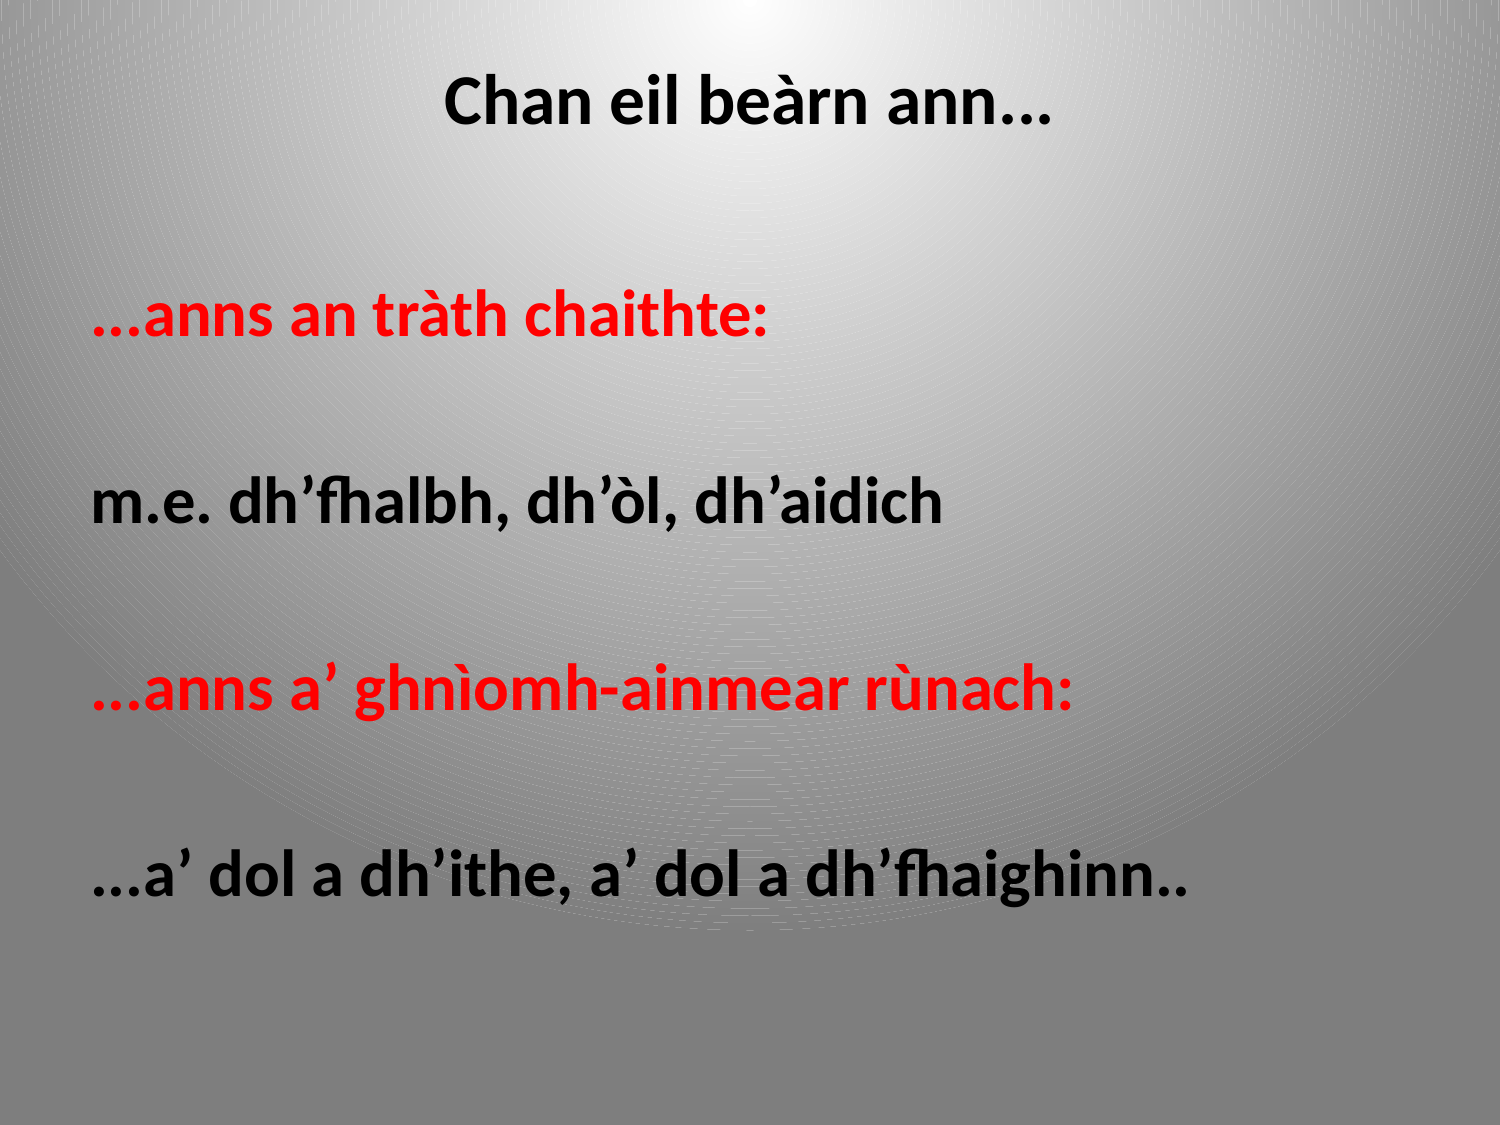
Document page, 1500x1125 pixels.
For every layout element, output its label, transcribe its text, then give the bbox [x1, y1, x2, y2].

title Chan eil beàrn ann... [75, 45, 1425, 233]
list ...anns an tràth chaithte: m.e. dh’fhalbh, dh’òl, dh’aidich ...anns a’ ghnìomh-ainmear rùnach: ...a’ dol a dh’ithe, a’ dol a dh’fhaighinn.. [75, 262, 1425, 1005]
